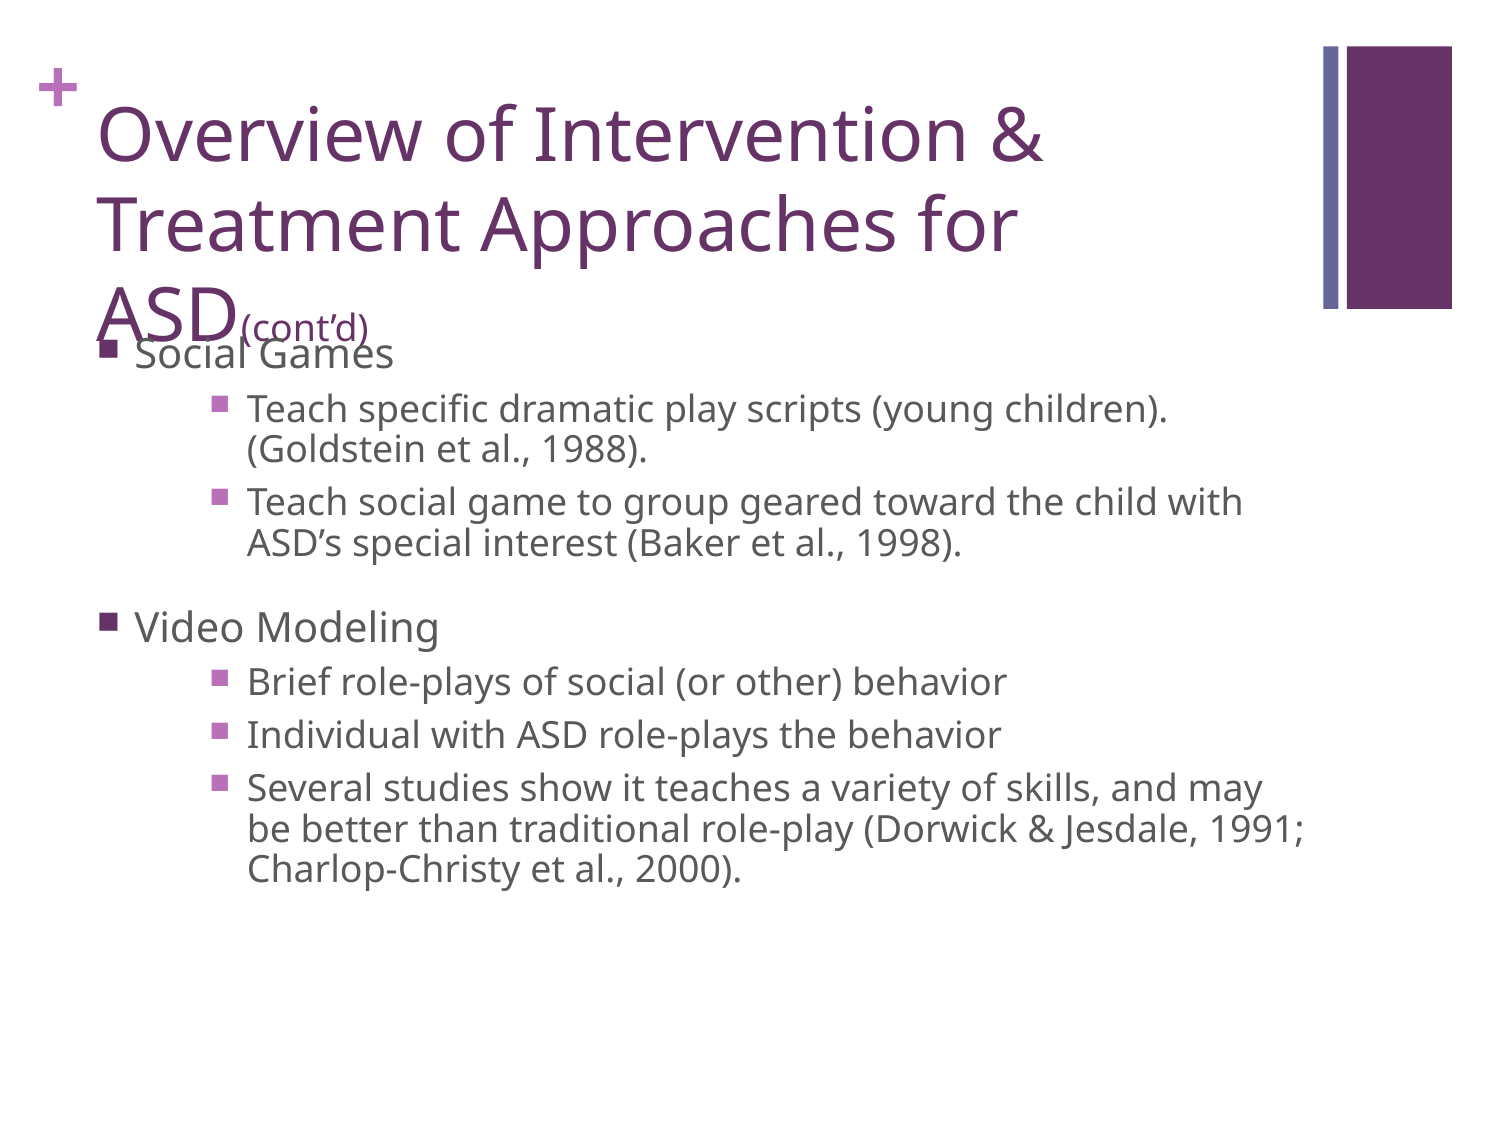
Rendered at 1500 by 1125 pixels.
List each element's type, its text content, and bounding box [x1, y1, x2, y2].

list Social Games Teach specific dramatic play scripts (young children). (Goldstein et al., 1988). Teach social game to group geared toward the child with ASD’s special interest (Baker et al., 1998). Video Modeling Brief role-plays of social (or other) behavior Individual with ASD role-plays the behavior Several studies show it teaches a variety of skills, and may be better than traditional role-play (Dorwick & Jesdale, 1991; Charlop-Christy et al., 2000). [81, 324, 1322, 1006]
title Overview of Intervention & Treatment Approaches for ASD(cont’d) [81, 79, 1322, 263]
